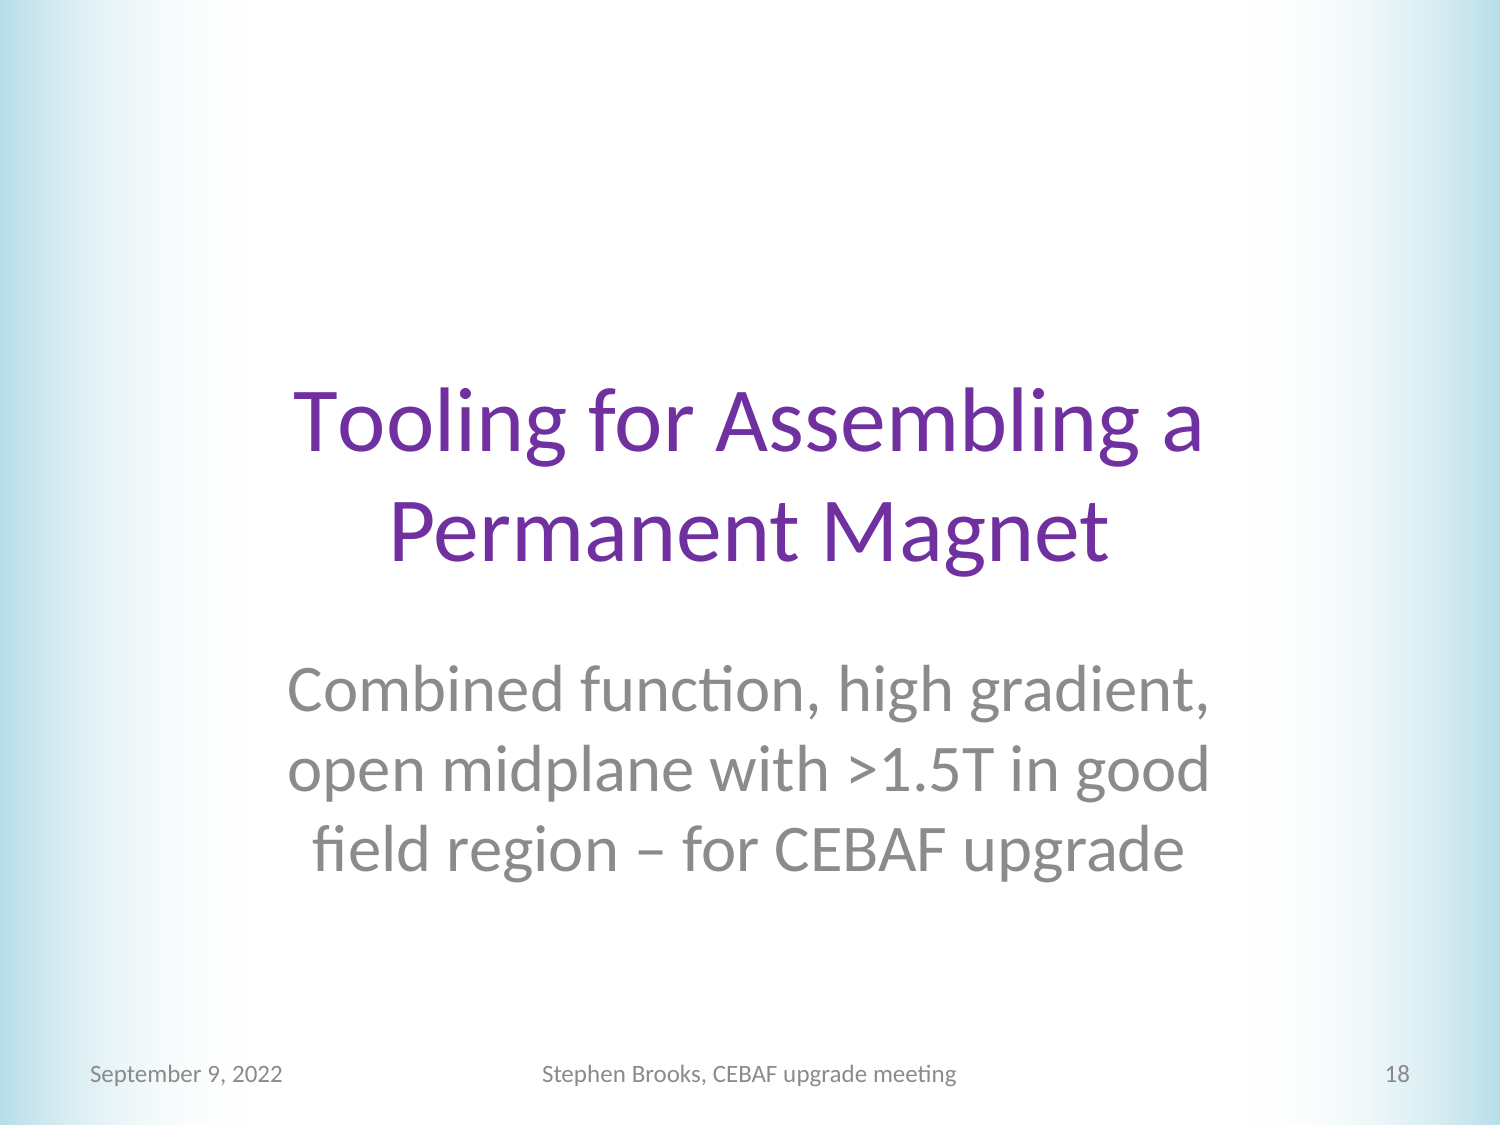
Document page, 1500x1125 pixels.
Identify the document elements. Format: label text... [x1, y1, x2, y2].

footer Stephen Brooks, CEBAF upgrade meeting [512, 1042, 988, 1103]
title Tooling for Assembling a Permanent Magnet [112, 349, 1388, 591]
subtitle Combined function, high gradient, open midplane with >1.5T in good field region – for CEBAF upgrade [225, 637, 1275, 925]
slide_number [75, 1042, 425, 1103]
slide_number 18 [1074, 1042, 1425, 1103]
